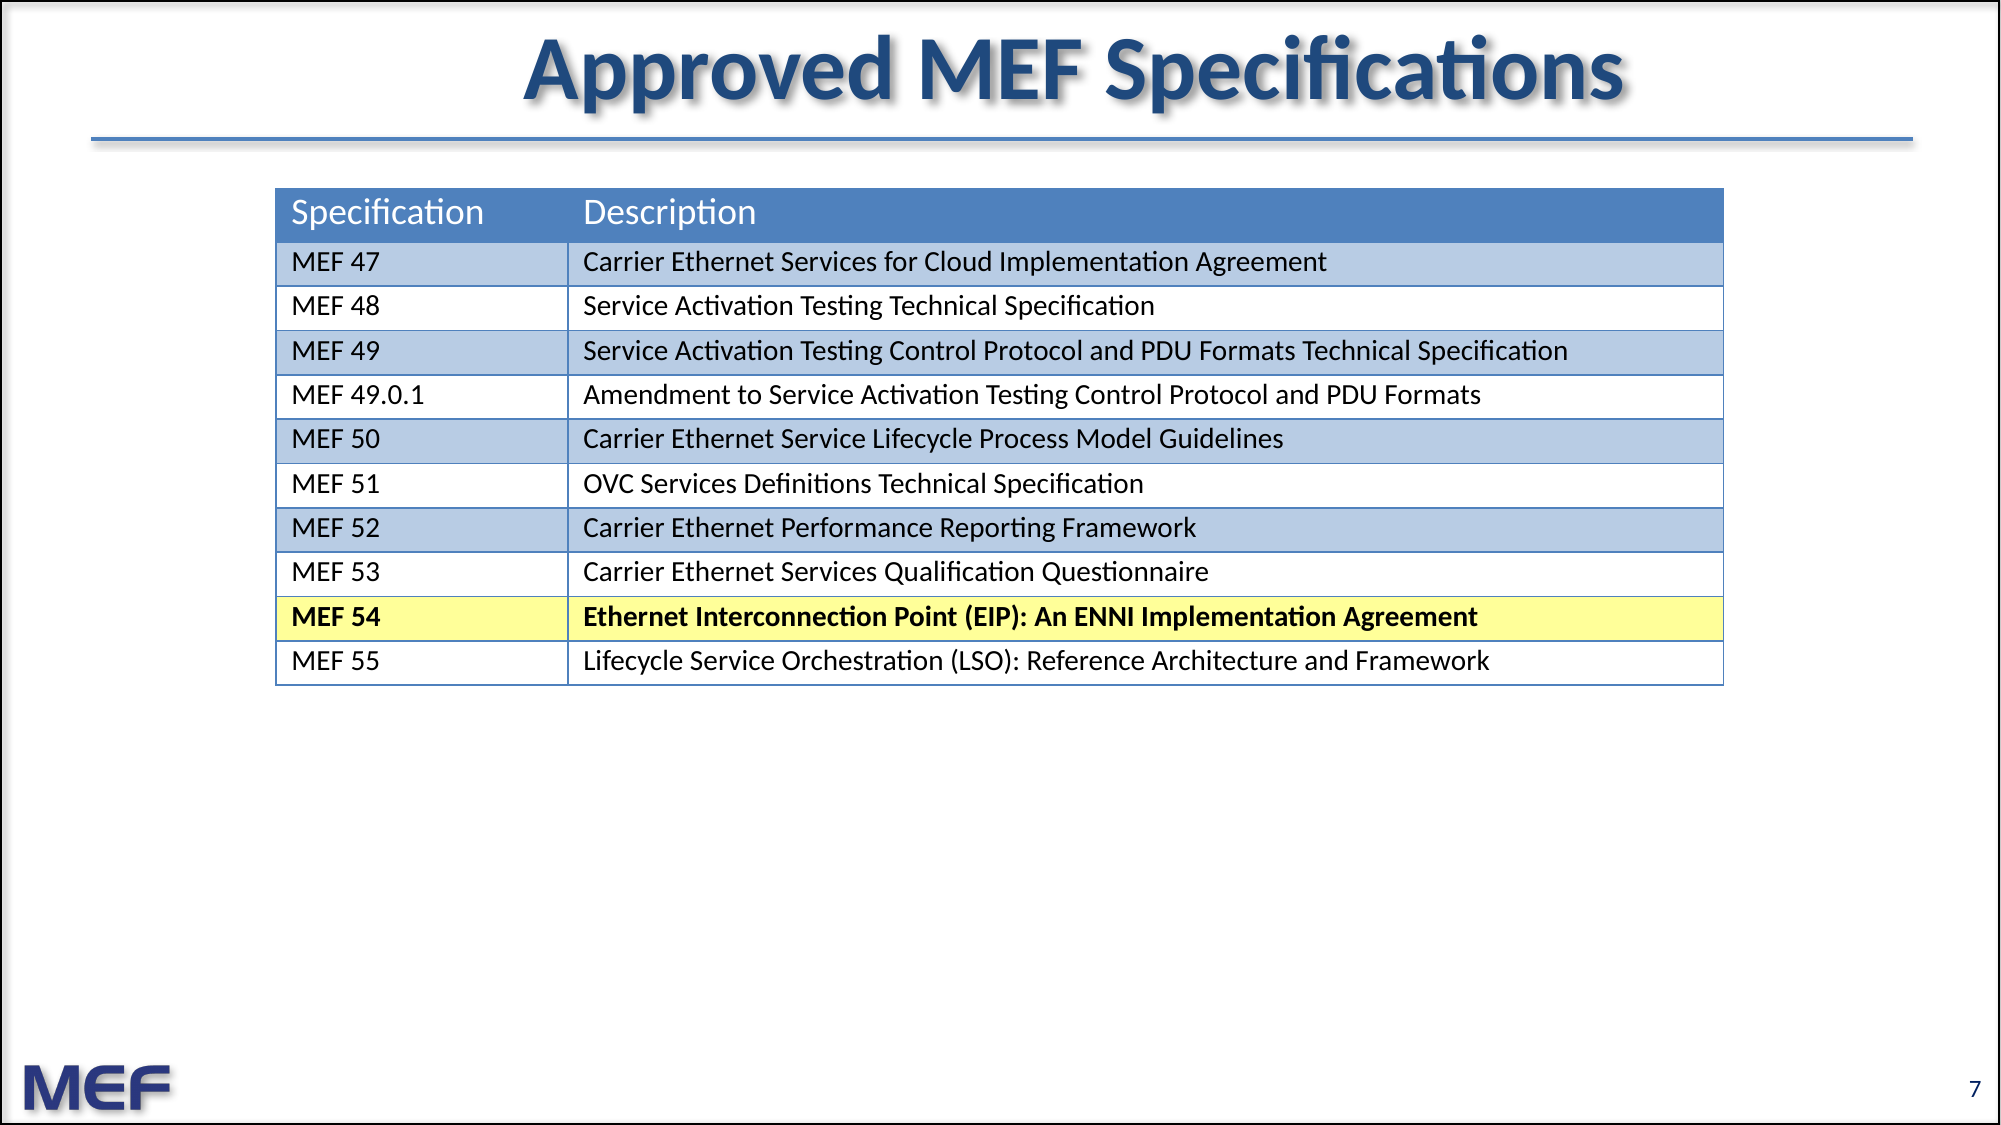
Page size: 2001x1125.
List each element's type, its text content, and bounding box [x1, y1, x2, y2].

table_cell OVC Services Definitions Technical Specification [569, 464, 1723, 507]
table_cell Service Activation Testing Control Protocol and PDU Formats Technical Specification [569, 331, 1723, 374]
table_cell MEF 54 [277, 597, 567, 640]
table_cell MEF 52 [277, 509, 567, 551]
table_cell MEF 49.0.1 [277, 376, 567, 418]
table_header Description [569, 190, 1723, 241]
table_cell MEF 53 [277, 553, 567, 596]
table_cell Ethernet Interconnection Point (EIP): An ENNI Implementation Agreement [569, 597, 1723, 640]
table_cell MEF 51 [277, 464, 567, 507]
title Approved MEF Specifications [0, 0, 2000, 126]
table_cell Carrier Ethernet Services Qualification Questionnaire [569, 553, 1723, 596]
table_cell Carrier Ethernet Performance Reporting Framework [569, 509, 1723, 551]
table_cell MEF 48 [277, 287, 567, 330]
table_cell Service Activation Testing Technical Specification [569, 287, 1723, 330]
table_cell Carrier Ethernet Service Lifecycle Process Model Guidelines [569, 420, 1723, 463]
table_cell MEF 50 [277, 420, 567, 463]
table_cell Carrier Ethernet Services for Cloud Implementation Agreement [569, 243, 1723, 285]
table_header Specification [277, 190, 567, 241]
picture [24, 1065, 170, 1110]
table_cell MEF 47 [277, 243, 567, 285]
table_cell MEF 49 [277, 331, 567, 374]
table_cell Amendment to Service Activation Testing Control Protocol and PDU Formats [569, 376, 1723, 418]
table_cell MEF 55 [277, 642, 567, 684]
table_cell Lifecycle Service Orchestration (LSO): Reference Architecture and Framework [569, 642, 1723, 684]
